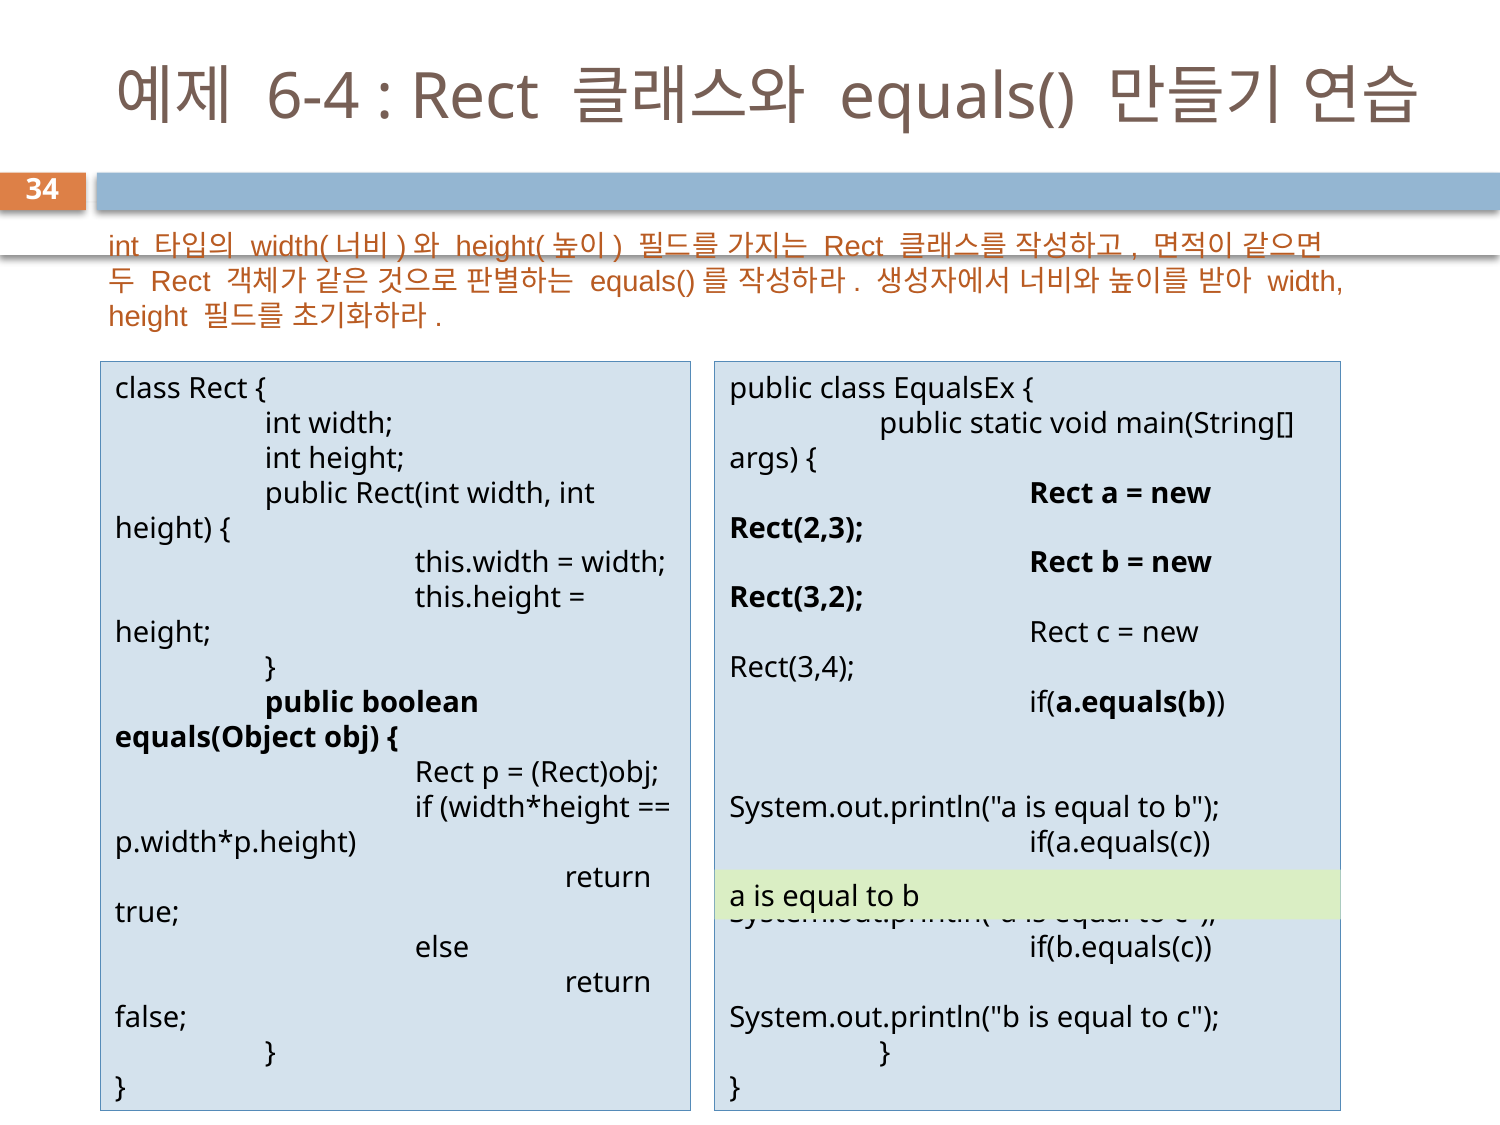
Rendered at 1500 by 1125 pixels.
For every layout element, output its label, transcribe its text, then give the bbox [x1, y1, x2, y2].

text_box public class EqualsEx { public static void main(String[] args) { Rect a = new Rect(2,3); Rect b = new Rect(3,2); Rect c = new Rect(3,4); if(a.equals(b)) System.out.println("a is equal to b"); if(a.equals(c)) System.out.println("a is equal to c"); if(b.equals(c)) System.out.println("b is equal to c"); } } [714, 361, 1341, 869]
title 예제 6-4 : Rect 클래스와 equals() 만들기 연습 [100, 37, 1438, 149]
slide_number 34 [0, 170, 87, 211]
text_box public class EqualsEx { public static void main(String[] args) { Rect a = new Rect(2,3); Rect b = new Rect(3,2); Rect c = new Rect(3,4); if(a.equals(b)) System.out.println("a is equal to b"); if(a.equals(c)) System.out.println("a is equal to c"); if(b.equals(c)) System.out.println("b is equal to c"); } } [714, 920, 1341, 1111]
text_box int 타입의 width(너비)와 height(높이) 필드를 가지는 Rect 클래스를 작성하고, 면적이 같으면 두 Rect 객체가 같은 것으로 판별하는 equals()를 작성하라. 생성자에서 너비와 높이를 받아 width, height 필드를 초기화하라. [93, 219, 1383, 340]
text_box a is equal to b [714, 869, 1341, 920]
text_box class Rect { int width; int height; public Rect(int width, int height) { this.width = width; this.height = height; } public boolean equals(Object obj) { Rect p = (Rect)obj; if (width*height == p.width*p.height) return true; else return false; } } [100, 361, 691, 1111]
